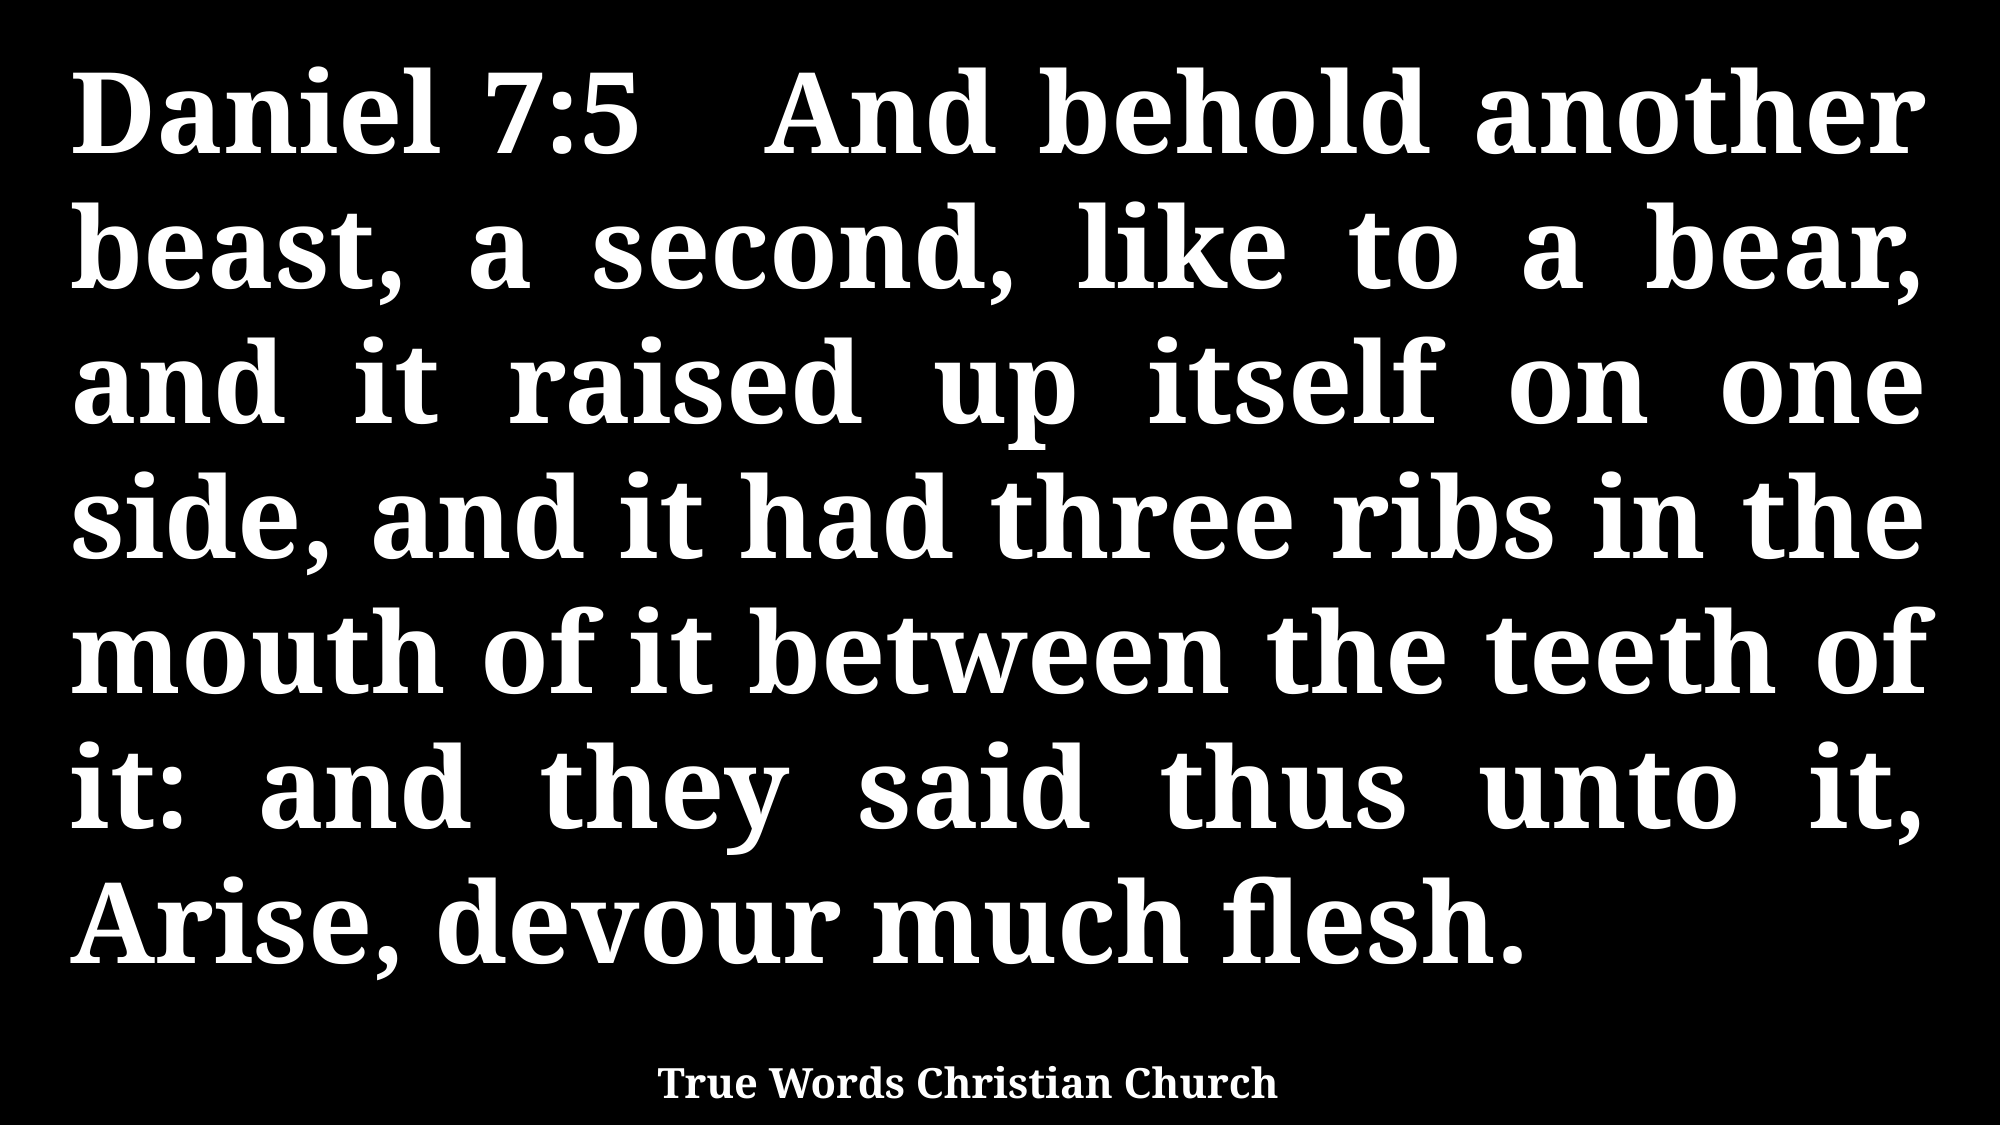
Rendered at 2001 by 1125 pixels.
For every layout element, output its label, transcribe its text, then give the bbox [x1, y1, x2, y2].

text_box True Words Christian Church [642, 1049, 1294, 1114]
text_box Daniel 7:5 And behold another beast, a second, like to a bear, and it raised up itself on one side, and it had three ribs in the mouth of it between the teeth of it: and they said thus unto it, Arise, devour much flesh. [55, 33, 1944, 994]
